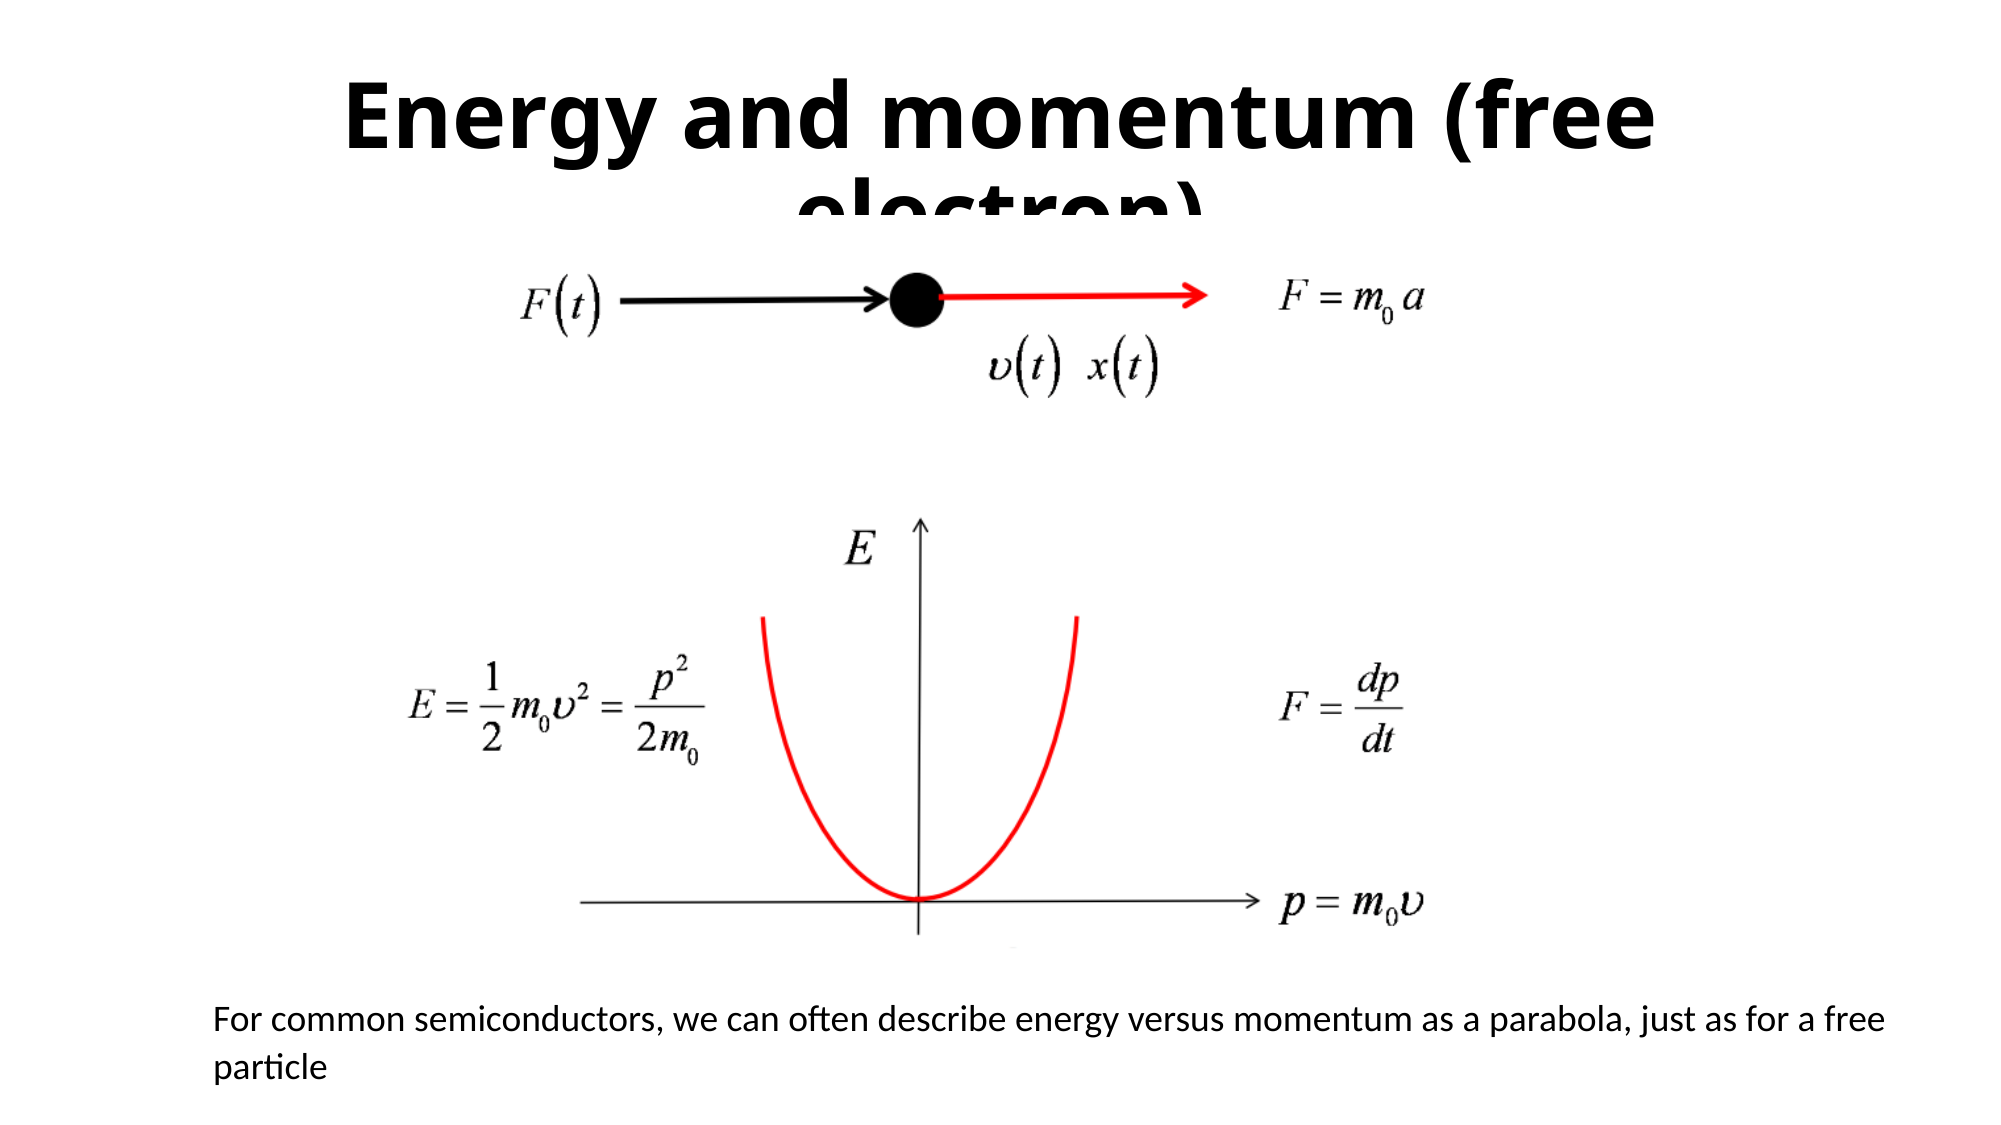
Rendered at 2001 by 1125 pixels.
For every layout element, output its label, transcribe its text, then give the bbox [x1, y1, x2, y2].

text_box For common semiconductors, we can often describe energy versus momentum as a parabola, just as for a free particle [198, 982, 1924, 1094]
title Energy and momentum (free electron) [137, 59, 1863, 278]
picture [336, 215, 1530, 955]
